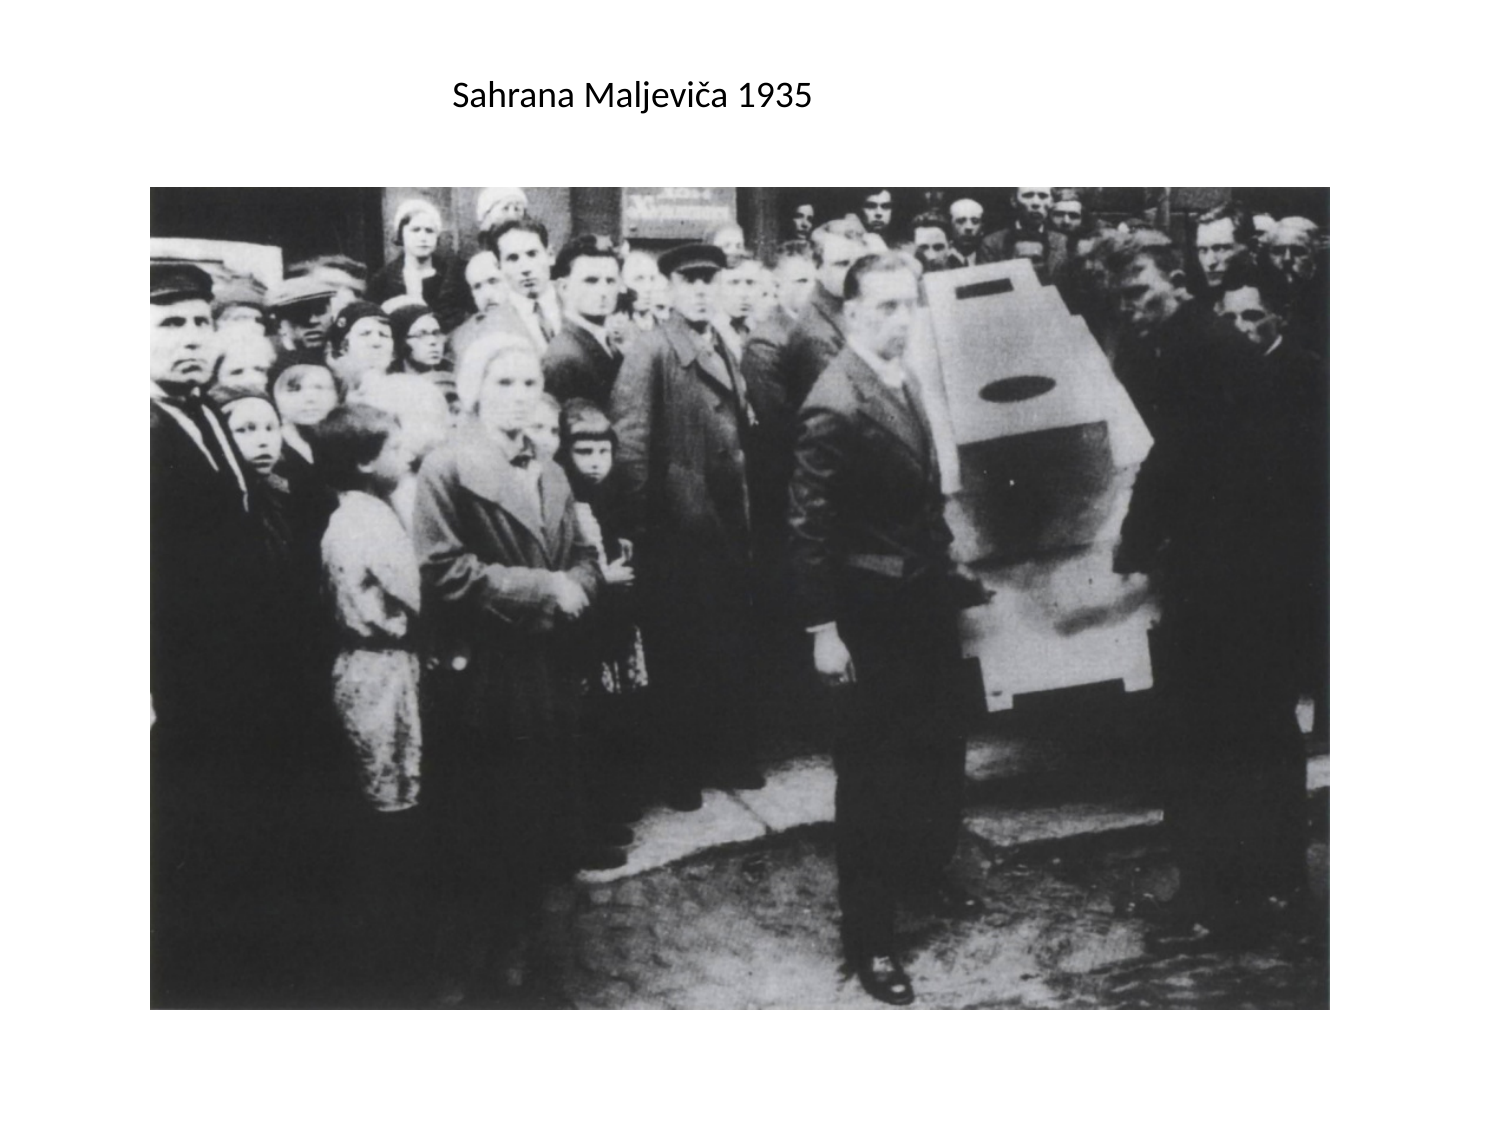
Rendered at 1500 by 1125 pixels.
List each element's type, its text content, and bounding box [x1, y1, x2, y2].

picture [149, 187, 1331, 1011]
text_box Sahrana Maljeviča 1935 [437, 62, 913, 123]
